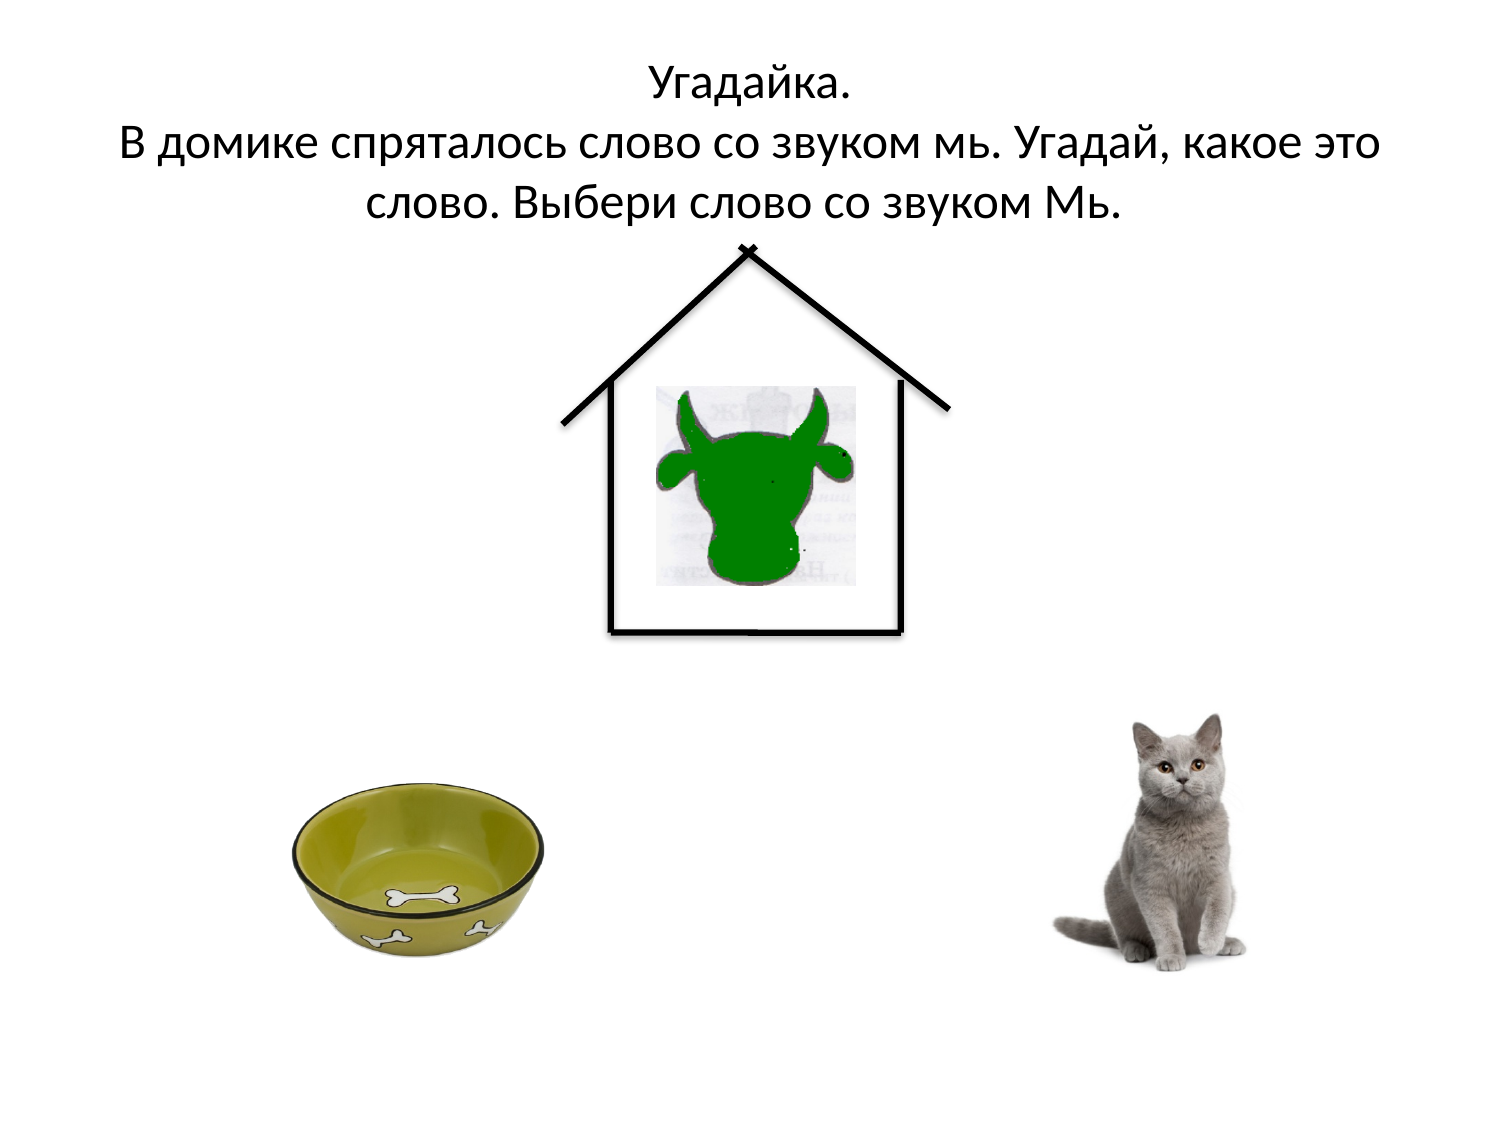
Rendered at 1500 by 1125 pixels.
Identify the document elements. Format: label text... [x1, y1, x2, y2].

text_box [655, 386, 856, 587]
picture [1031, 702, 1309, 980]
picture [280, 773, 556, 966]
title Угадайка. В домике спряталось слово со звуком мь. Угадай, какое это слово. Выбери слово со звуком Мь. [75, 45, 1425, 233]
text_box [562, 245, 950, 633]
